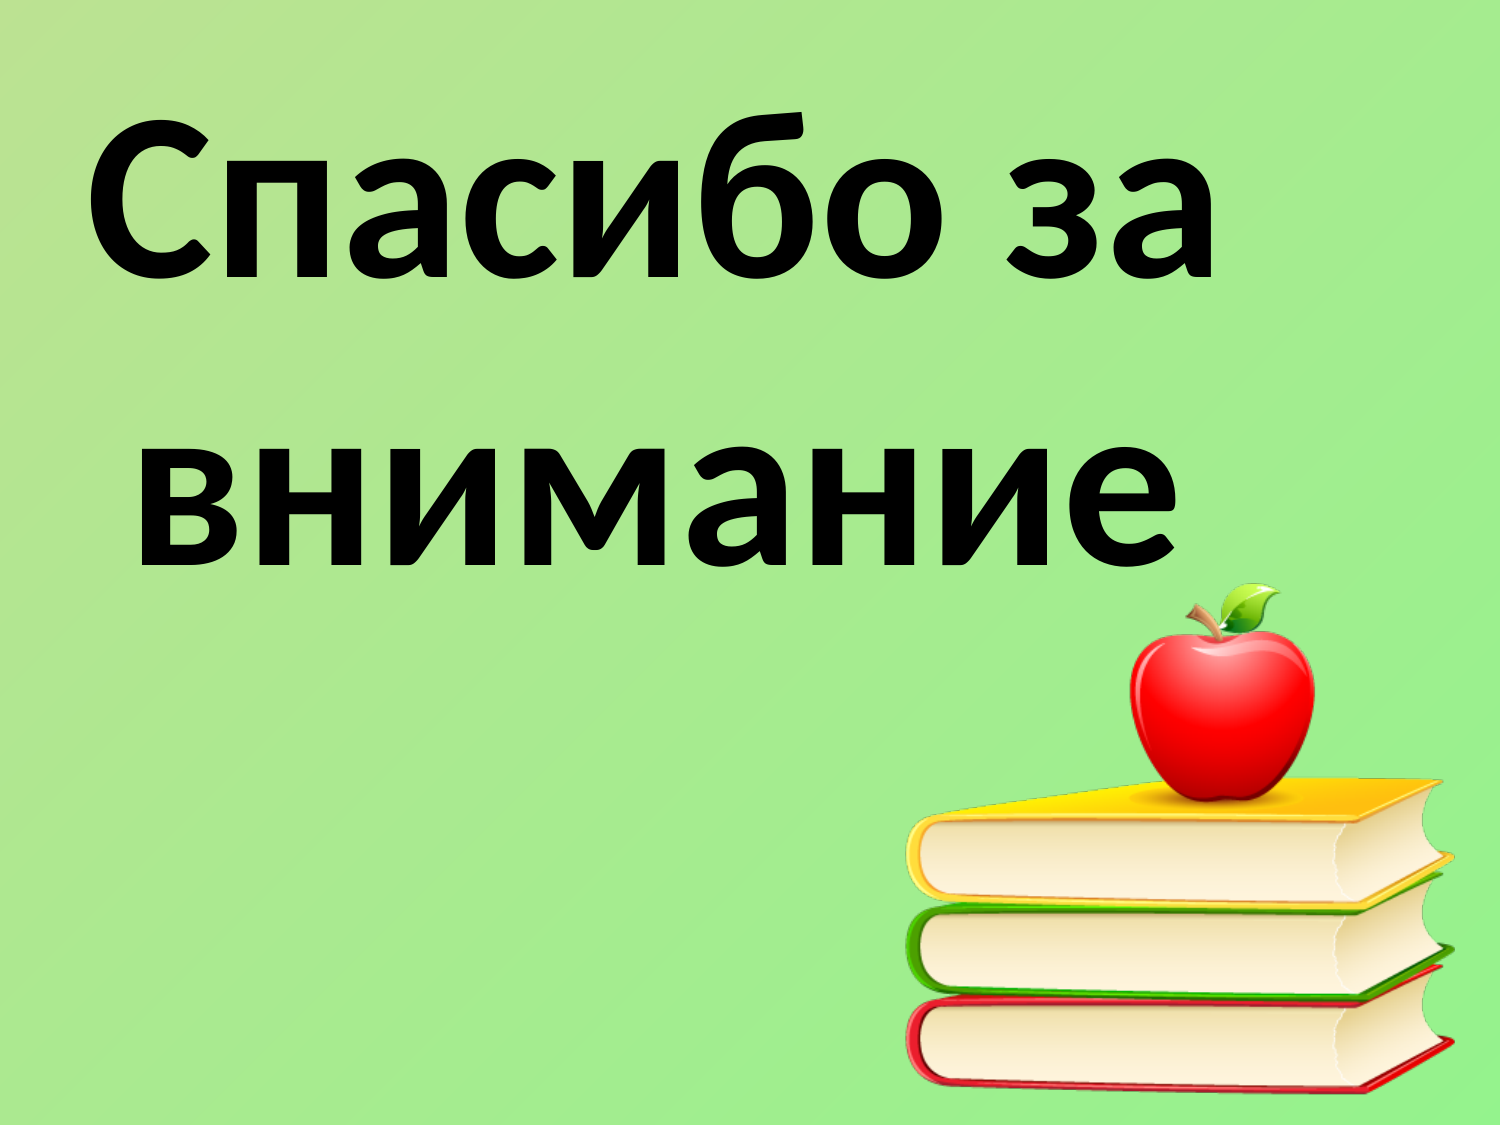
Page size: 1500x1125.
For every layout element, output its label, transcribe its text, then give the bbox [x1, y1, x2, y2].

text_box Спасибо за внимание [53, 30, 1258, 185]
picture [867, 555, 1484, 1107]
